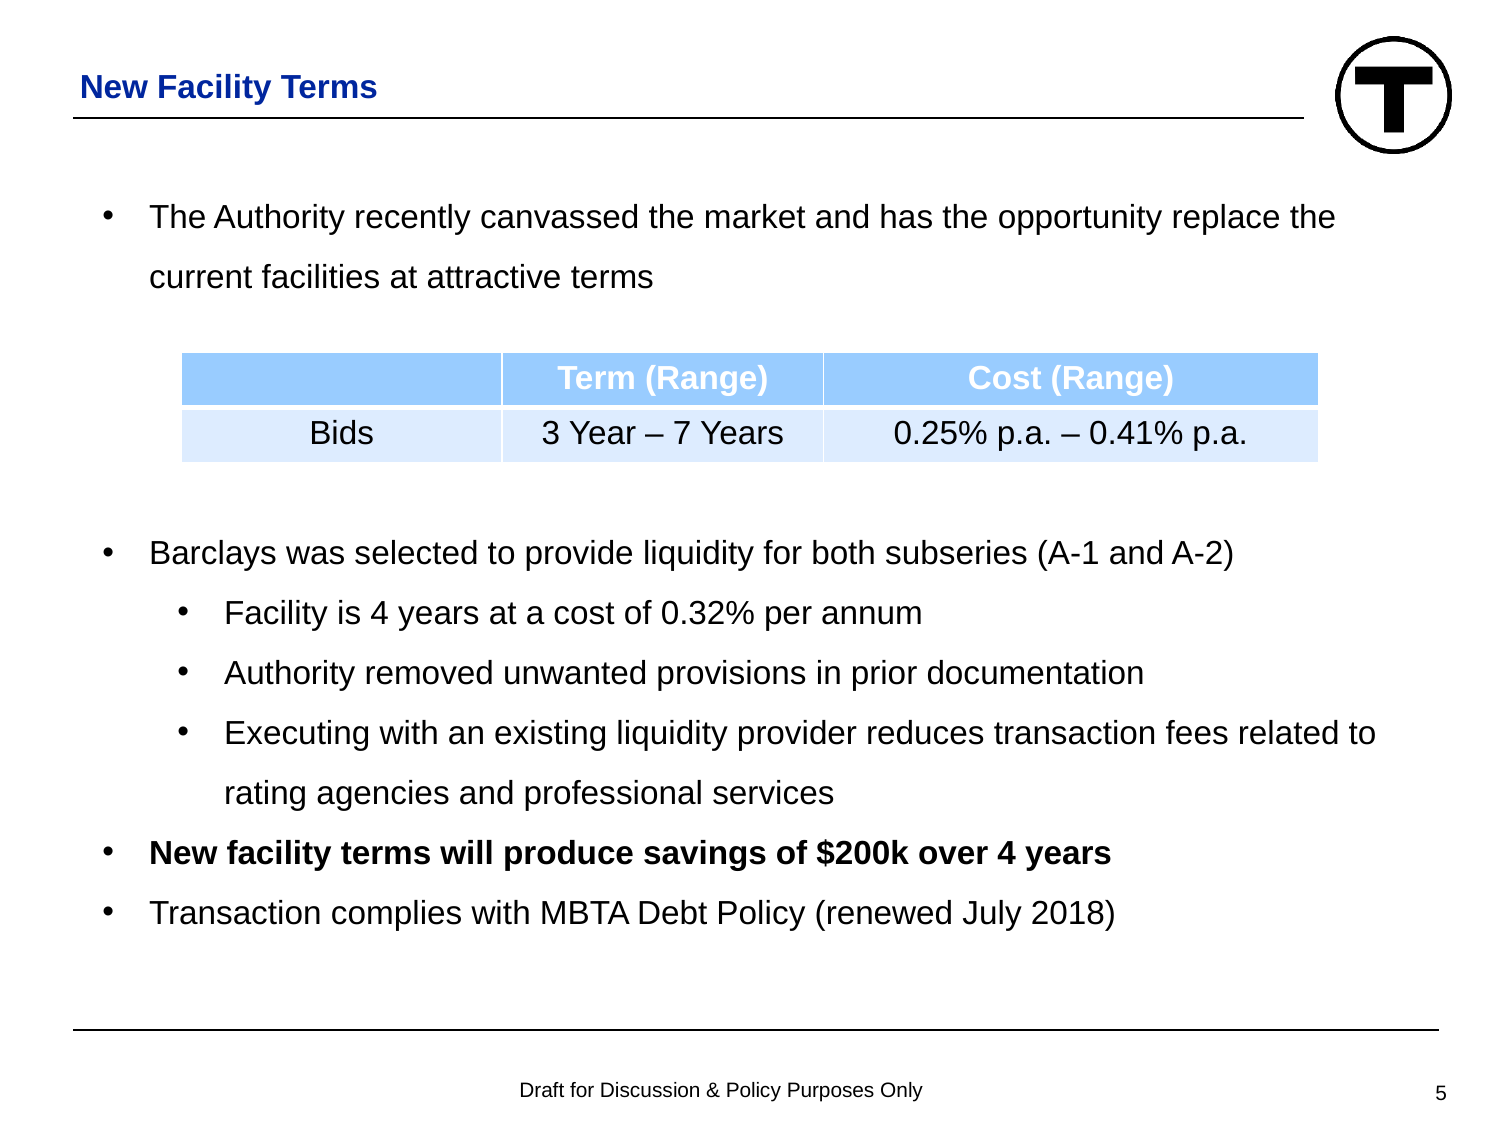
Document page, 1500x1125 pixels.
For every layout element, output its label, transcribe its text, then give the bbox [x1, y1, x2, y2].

table_cell 0.25% p.a. – 0.41% p.a. [824, 410, 1318, 462]
table_cell Bids [182, 410, 501, 462]
text_box Draft for Discussion & Policy Purposes Only [504, 1068, 993, 1109]
table_header Cost (Range) [824, 353, 1318, 405]
table_cell 3 Year – 7 Years [503, 410, 823, 462]
table_header Term (Range) [503, 353, 823, 405]
text_box The Authority recently canvassed the market and has the opportunity replace the current facilities at attractive terms Barclays was selected to provide liquidity for both subseries (A-1 and A-2) Facility is 4 years at a cost of 0.32% per annum Authority removed unwanted provisions in prior documentation Executing with an existing liquidity provider reduces transaction fees related to rating agencies and professional services New facility terms will produce savings of $200k over 4 years Transaction complies with MBTA Debt Policy (renewed July 2018) [87, 162, 1400, 939]
table_header [182, 353, 501, 405]
picture [1335, 36, 1452, 154]
title New Facility Terms [65, 35, 1337, 113]
